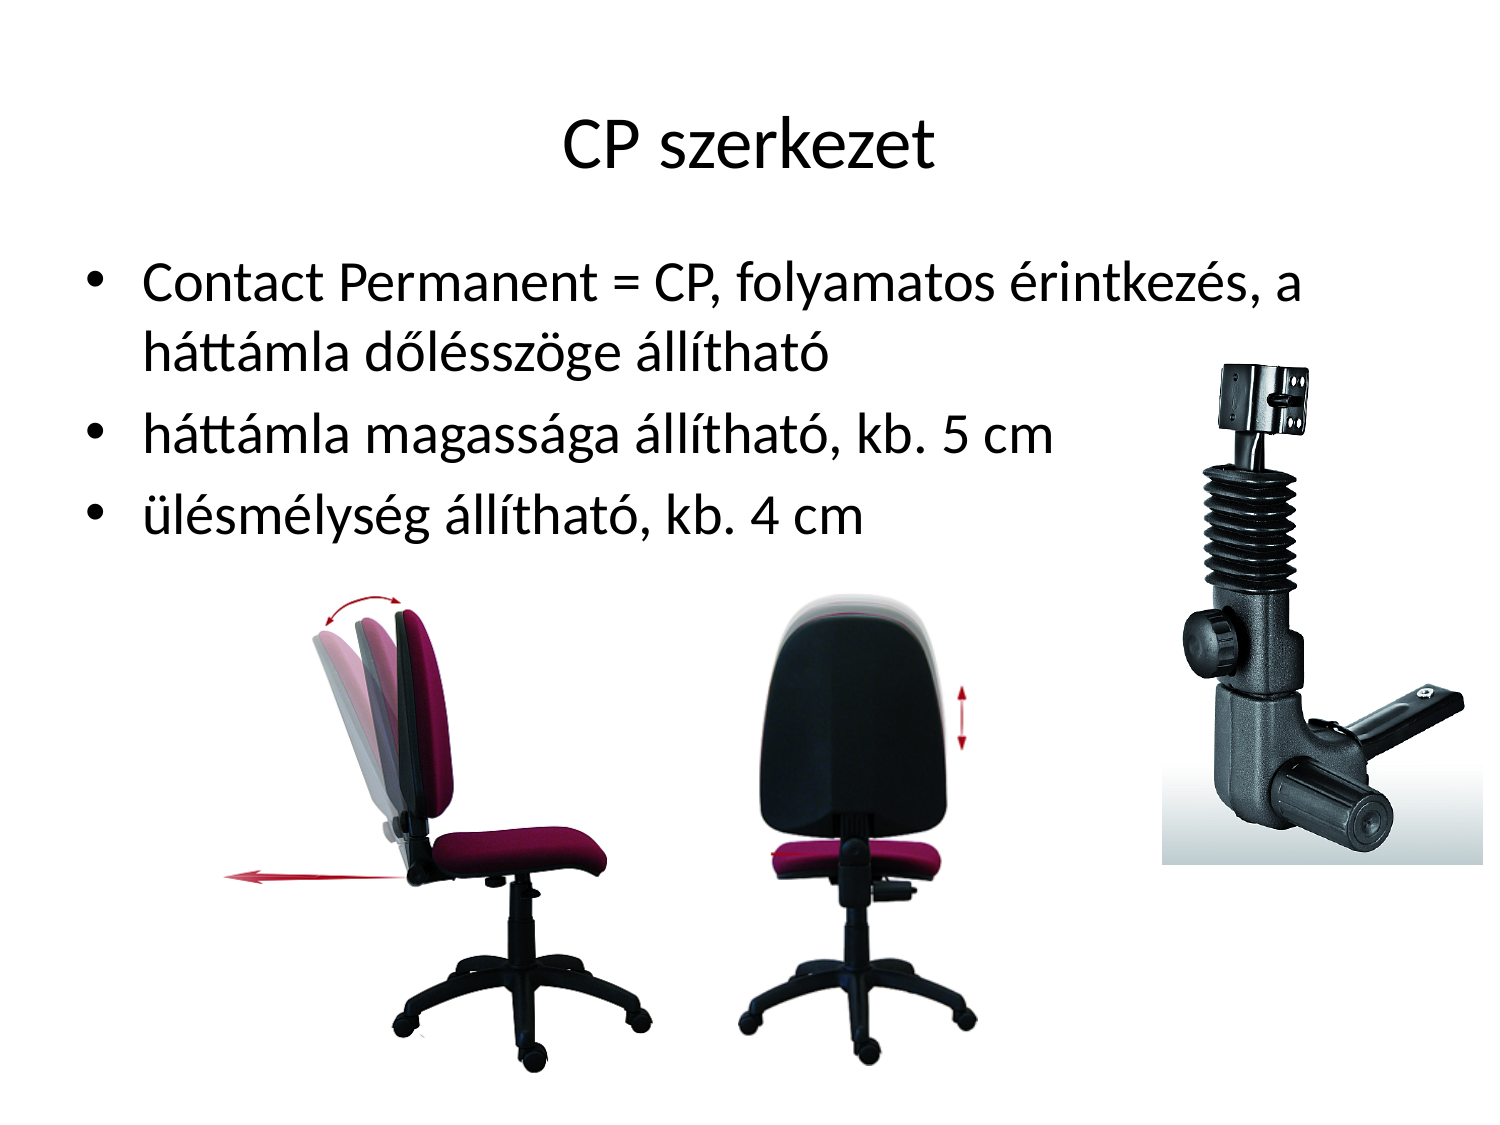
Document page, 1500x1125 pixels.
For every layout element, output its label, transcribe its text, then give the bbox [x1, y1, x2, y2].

picture [737, 593, 978, 1066]
list Contact Permanent = CP, folyamatos érintkezés, a háttámla dőlésszöge állítható háttámla magassága állítható, kb. 5 cm ülésmélység állítható, kb. 4 cm [70, 235, 1421, 979]
picture [218, 589, 676, 1093]
title CP szerkezet [75, 45, 1425, 233]
picture [1162, 349, 1483, 865]
